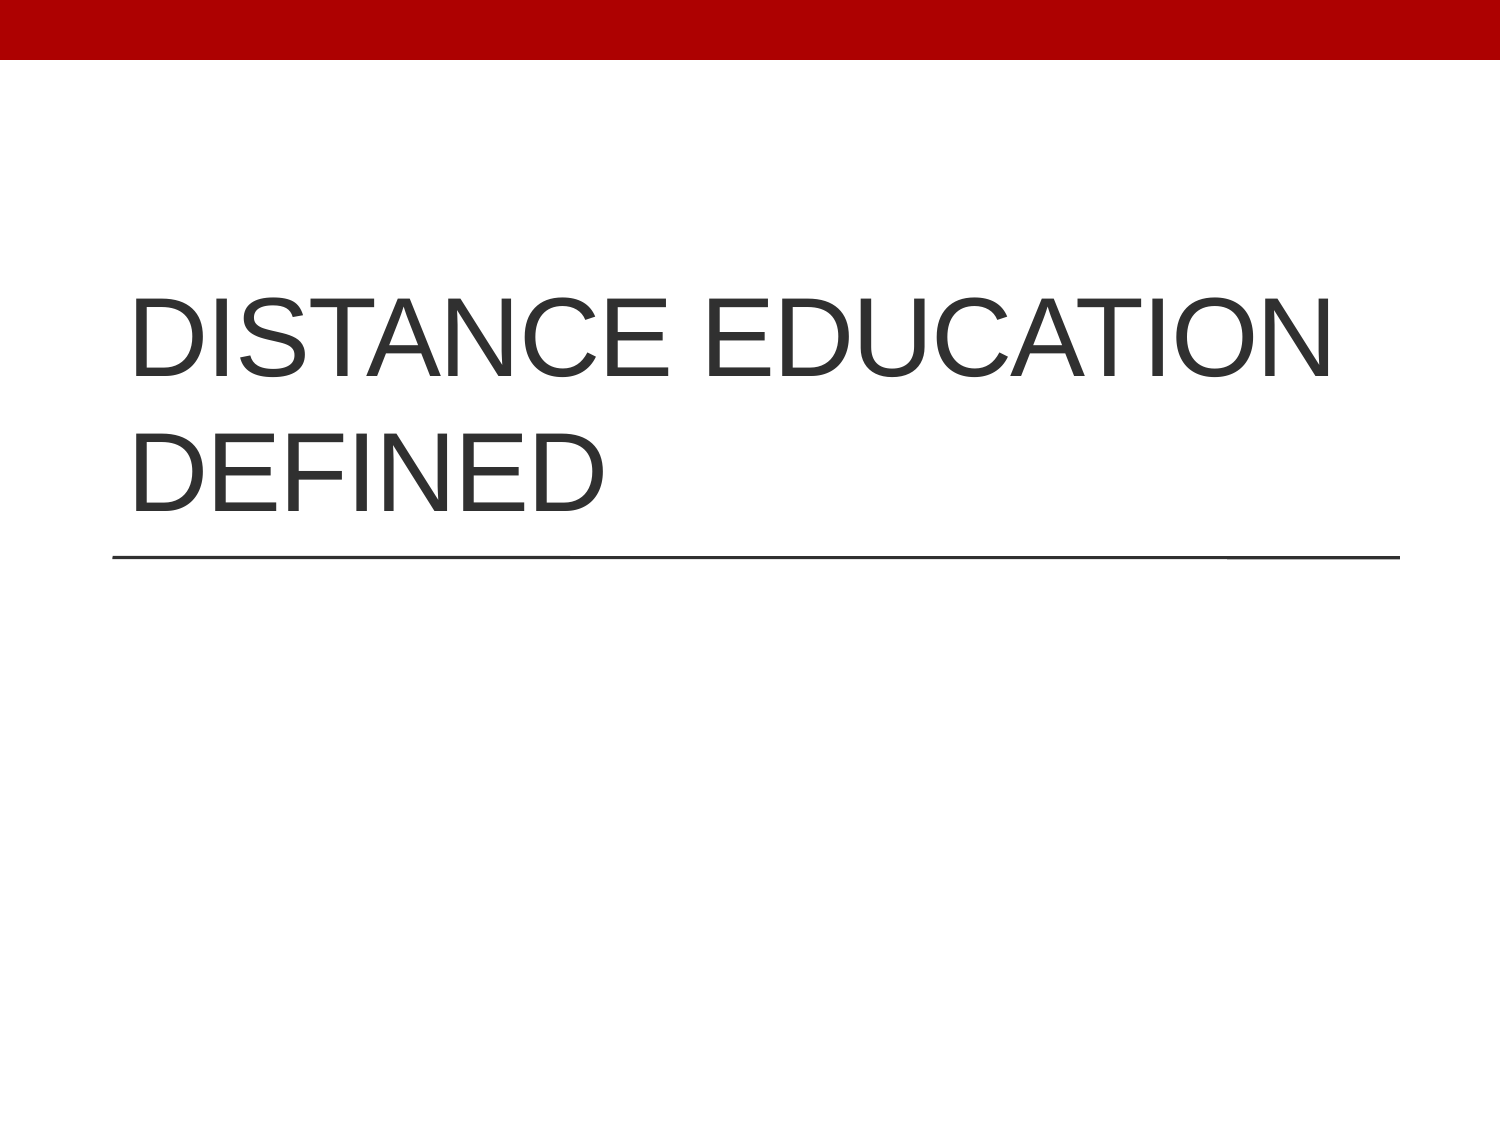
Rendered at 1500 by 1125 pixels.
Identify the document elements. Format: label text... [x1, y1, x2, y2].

title Distance education defined [112, 224, 1400, 542]
